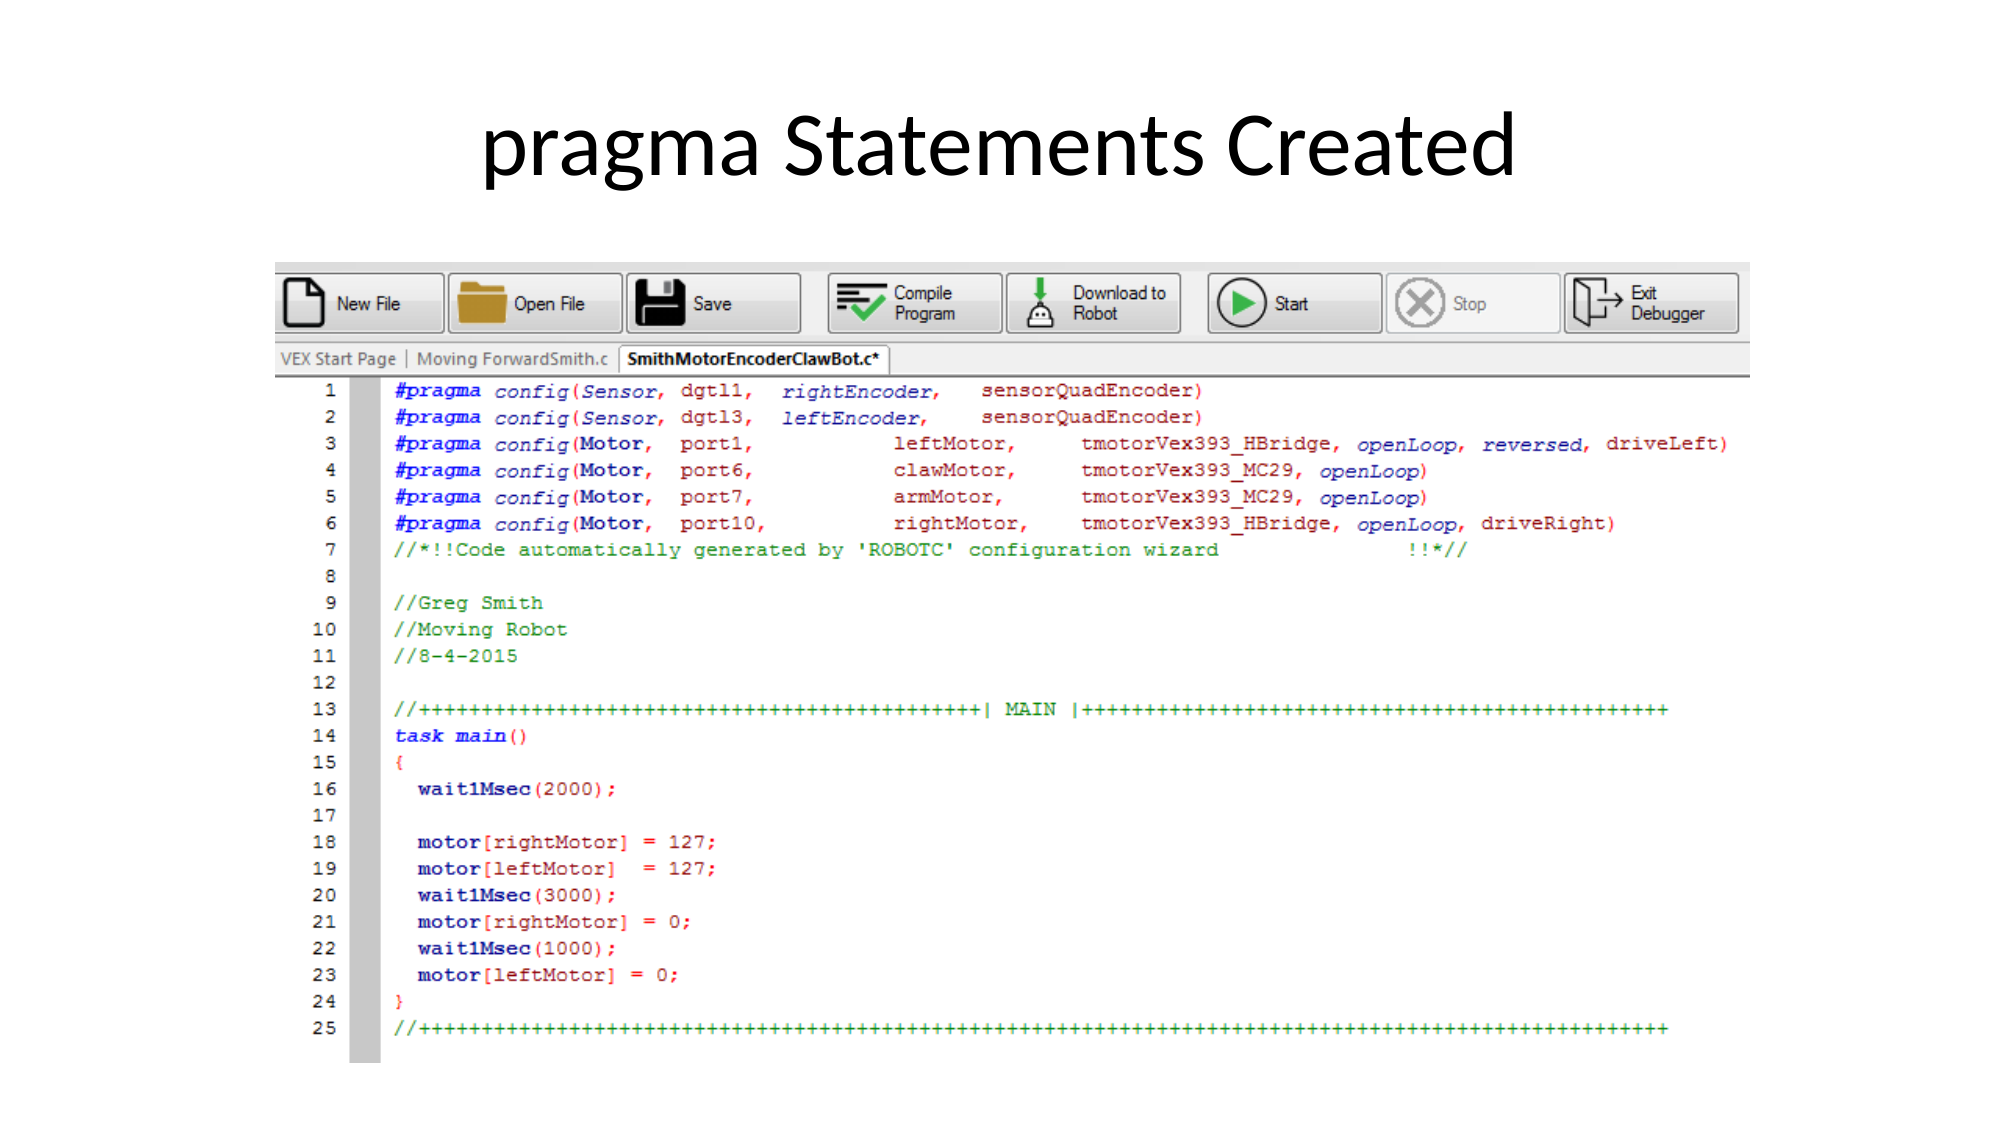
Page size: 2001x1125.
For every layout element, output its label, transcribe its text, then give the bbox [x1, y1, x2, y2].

title pragma Statements Created [99, 45, 1900, 233]
picture [274, 262, 1751, 1063]
